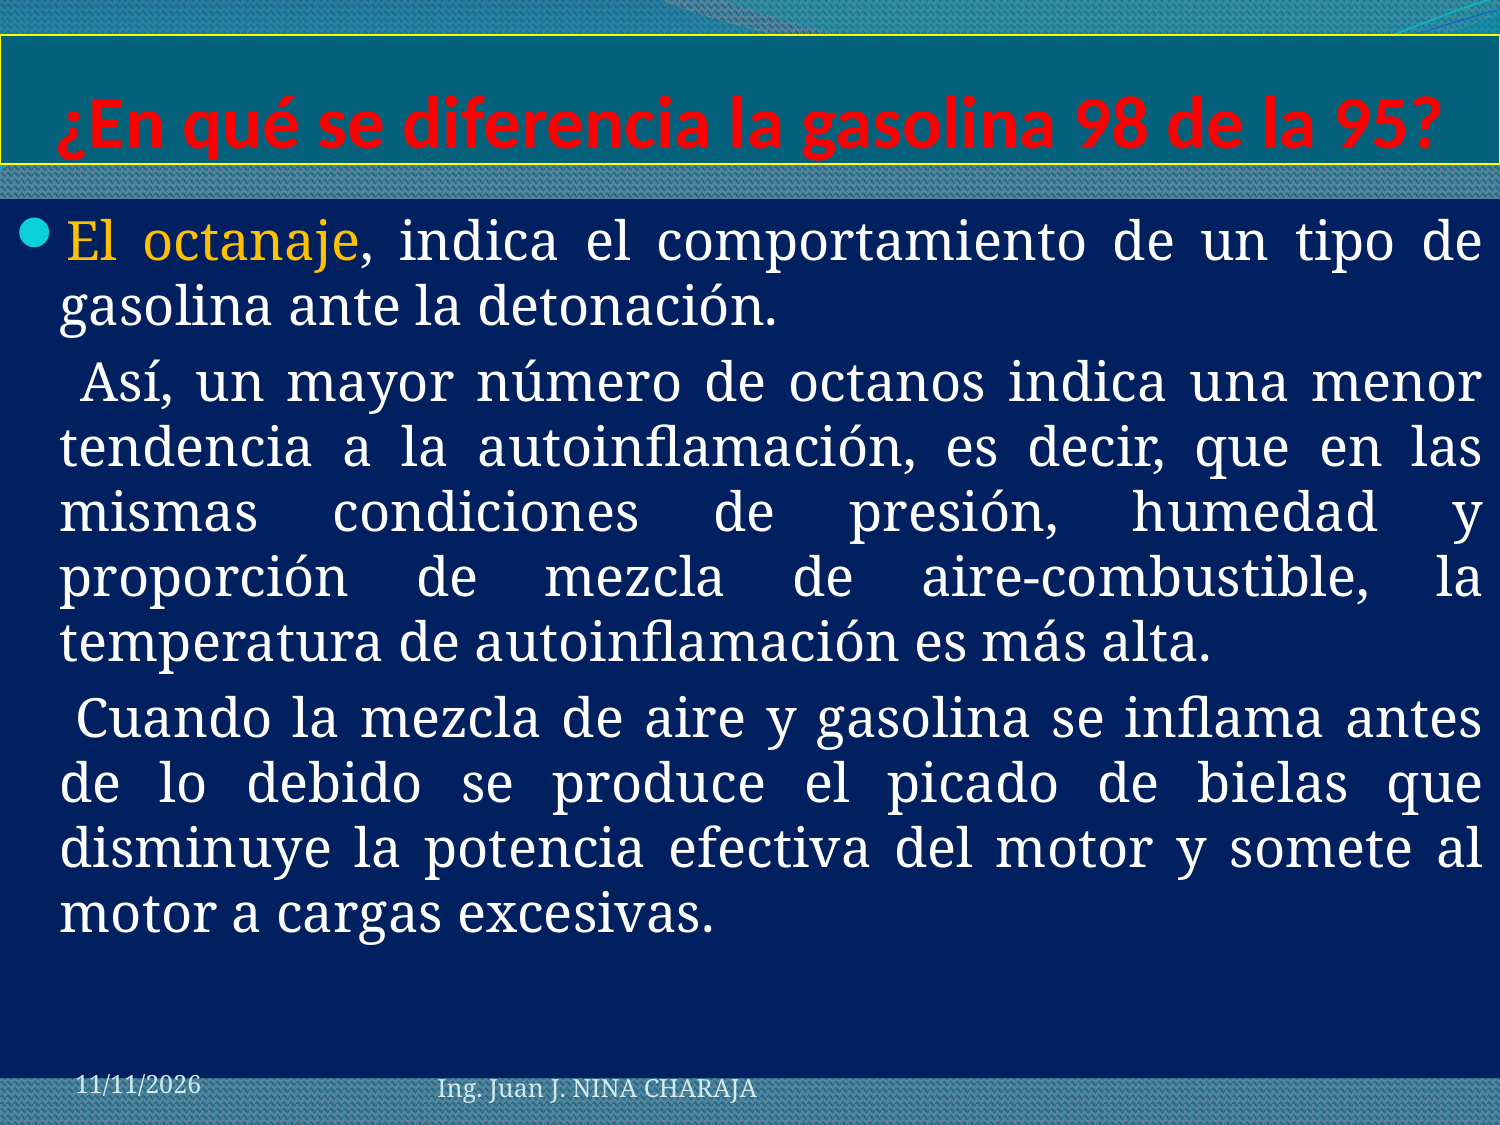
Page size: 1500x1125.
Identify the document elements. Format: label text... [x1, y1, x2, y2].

list El octanaje, indica el comportamiento de un tipo de gasolina ante la detonación. Así, un mayor número de octanos indica una menor tendencia a la autoinflamación, es decir, que en las mismas condiciones de presión, humedad y proporción de mezcla de aire-combustible, la temperatura de autoinflamación es más alta. Cuando la mezcla de aire y gasolina se inflama antes de lo debido se produce el picado de bielas que disminuye la potencia efectiva del motor y somete al motor a cargas excesivas. [0, 198, 1500, 1079]
footer Ing. Juan J. NINA CHARAJA [437, 1042, 988, 1103]
title ¿En qué se diferencia la gasolina 98 de la 95? [0, 34, 1500, 165]
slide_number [75, 1042, 425, 1103]
